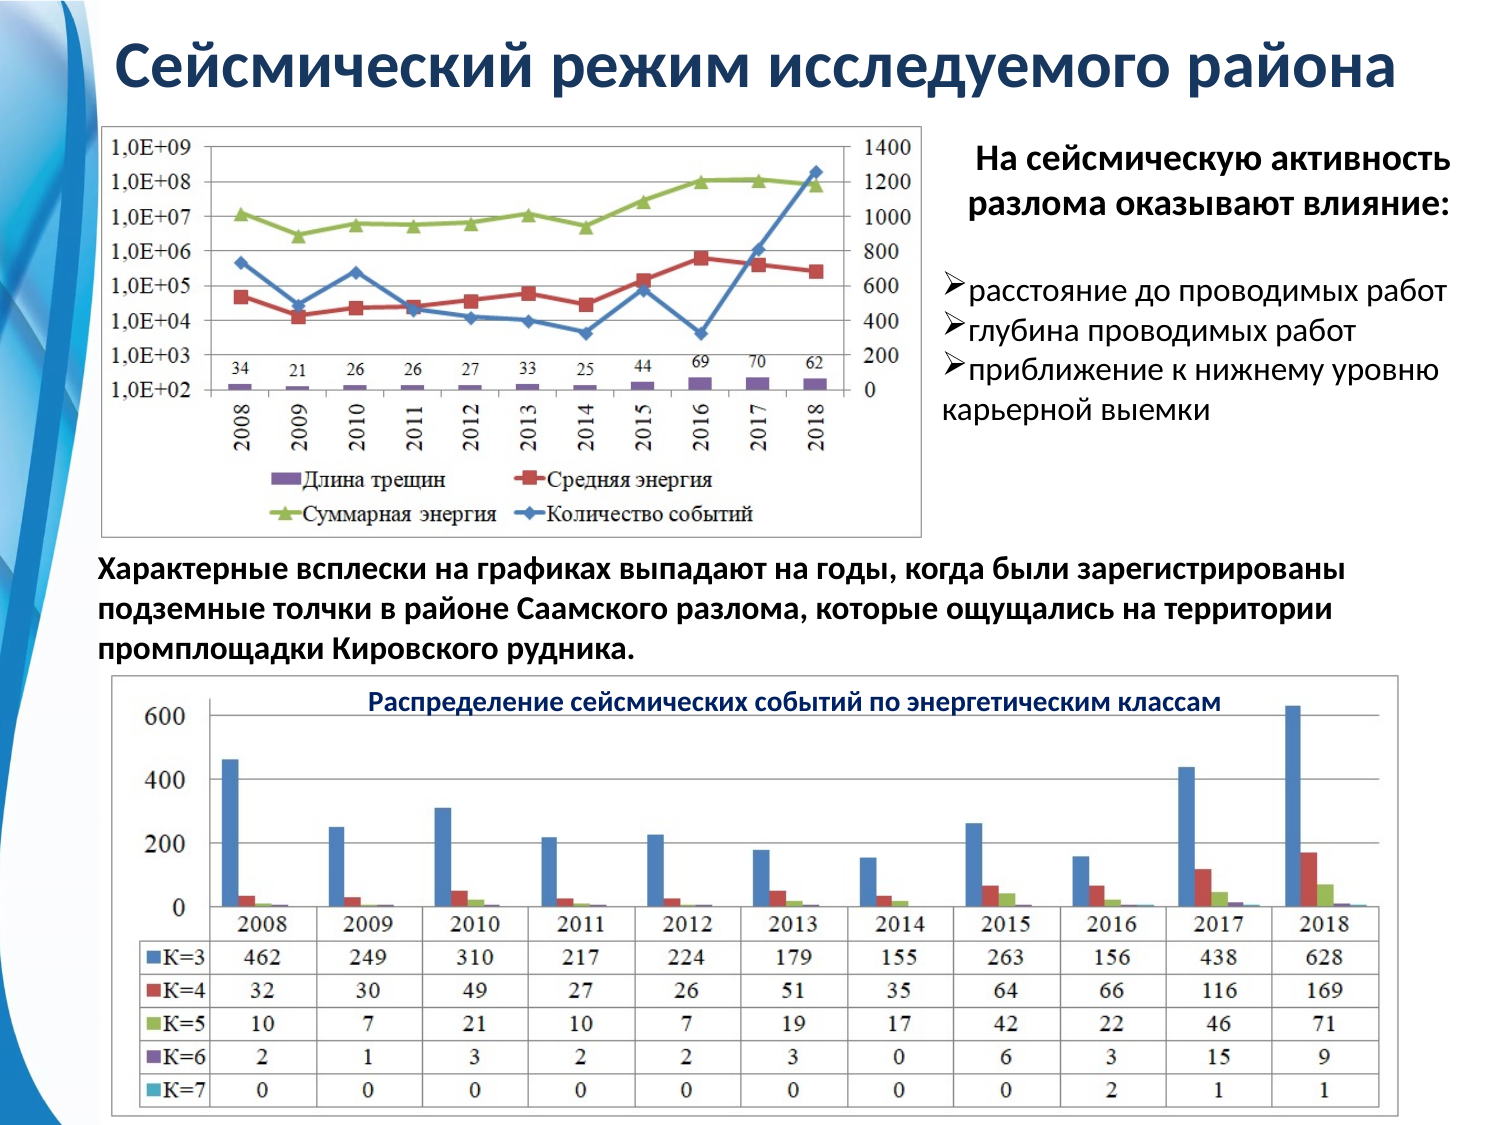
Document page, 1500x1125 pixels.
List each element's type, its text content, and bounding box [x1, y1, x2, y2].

picture [0, 2, 923, 1124]
text_box На сейсмическую активность разлома оказывают влияние: расстояние до проводимых работ глубина проводимых работ приближение к нижнему уровню карьерной выемки [927, 125, 1500, 435]
picture [110, 674, 1400, 1118]
title Сейсмический режим исследуемого района [100, 0, 1500, 126]
text_box Характерные всплески на графиках выпадают на годы, когда были зарегистрированы подземные толчки в районе Саамского разлома, которые ощущались на территории промплощадки Кировского рудника. [82, 538, 1495, 674]
